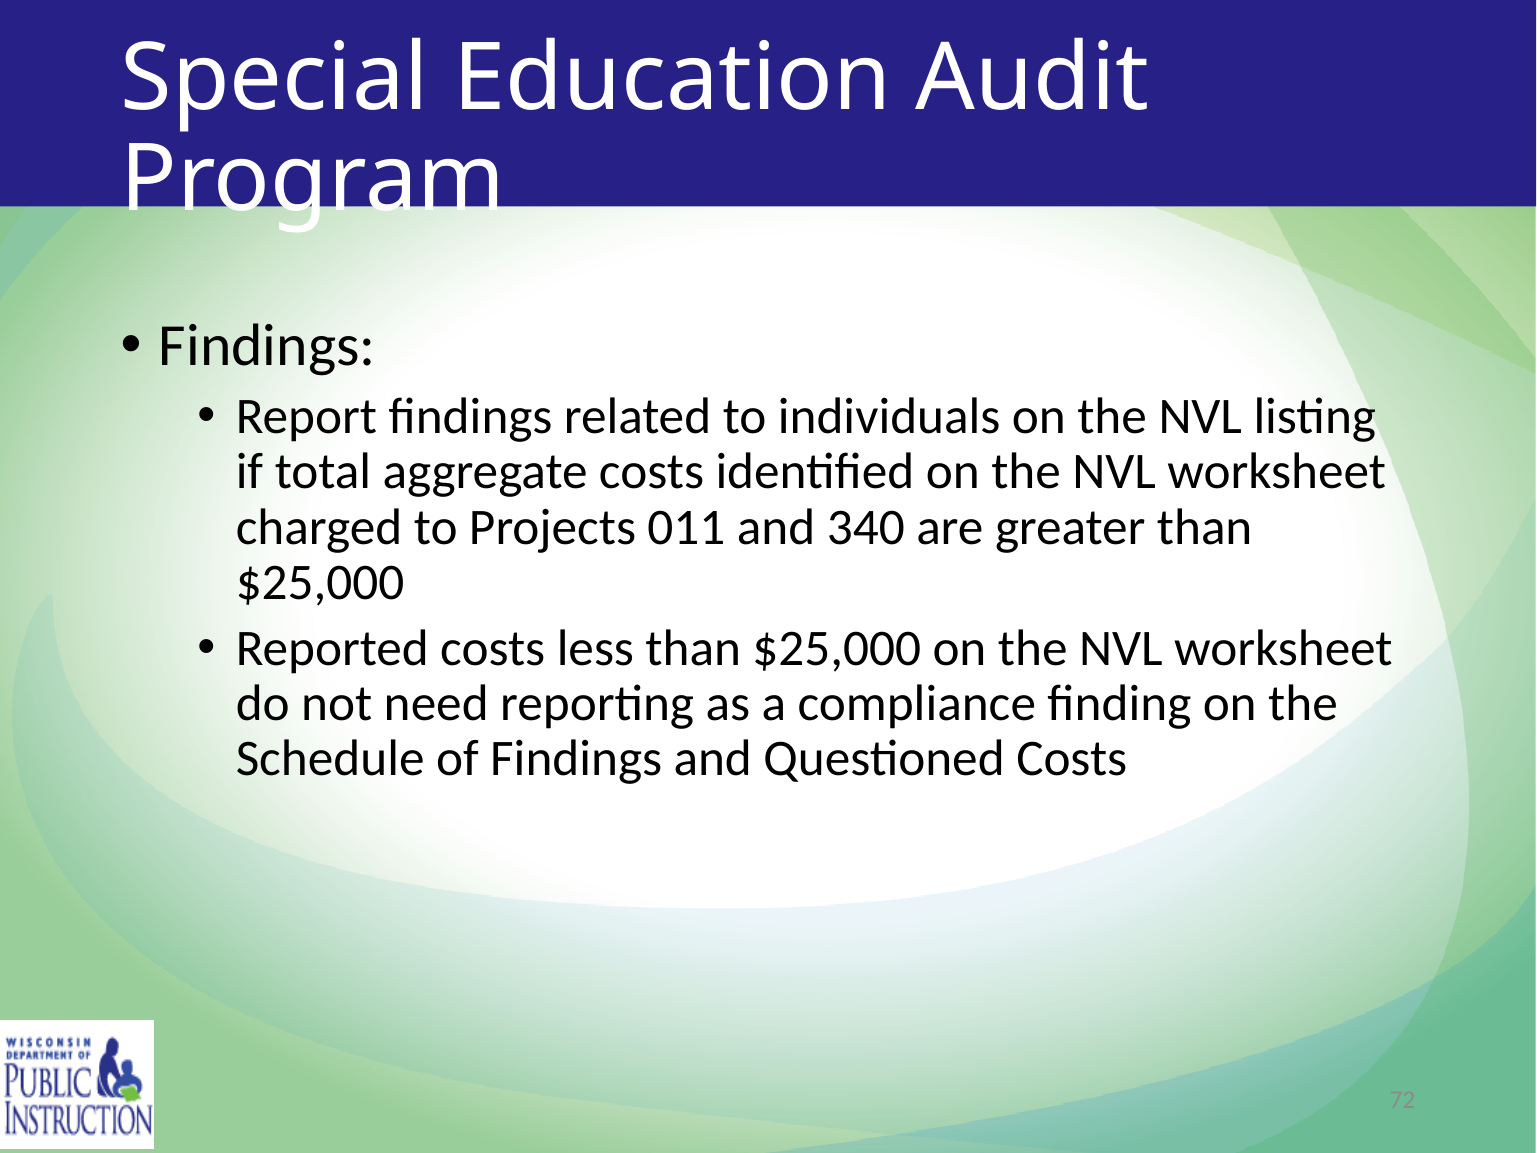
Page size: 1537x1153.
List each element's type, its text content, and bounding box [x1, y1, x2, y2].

list Findings: Report findings related to individuals on the NVL listing if total aggregate costs identified on the NVL worksheet charged to Projects 011 and 340 are greater than $25,000 Reported costs less than $25,000 on the NVL worksheet do not need reporting as a compliance finding on the Schedule of Findings and Questioned Costs [105, 306, 1431, 1038]
title Special Education Audit Program [105, 61, 1431, 198]
slide_number 72 [1084, 1067, 1431, 1130]
picture [0, 207, 1536, 1153]
